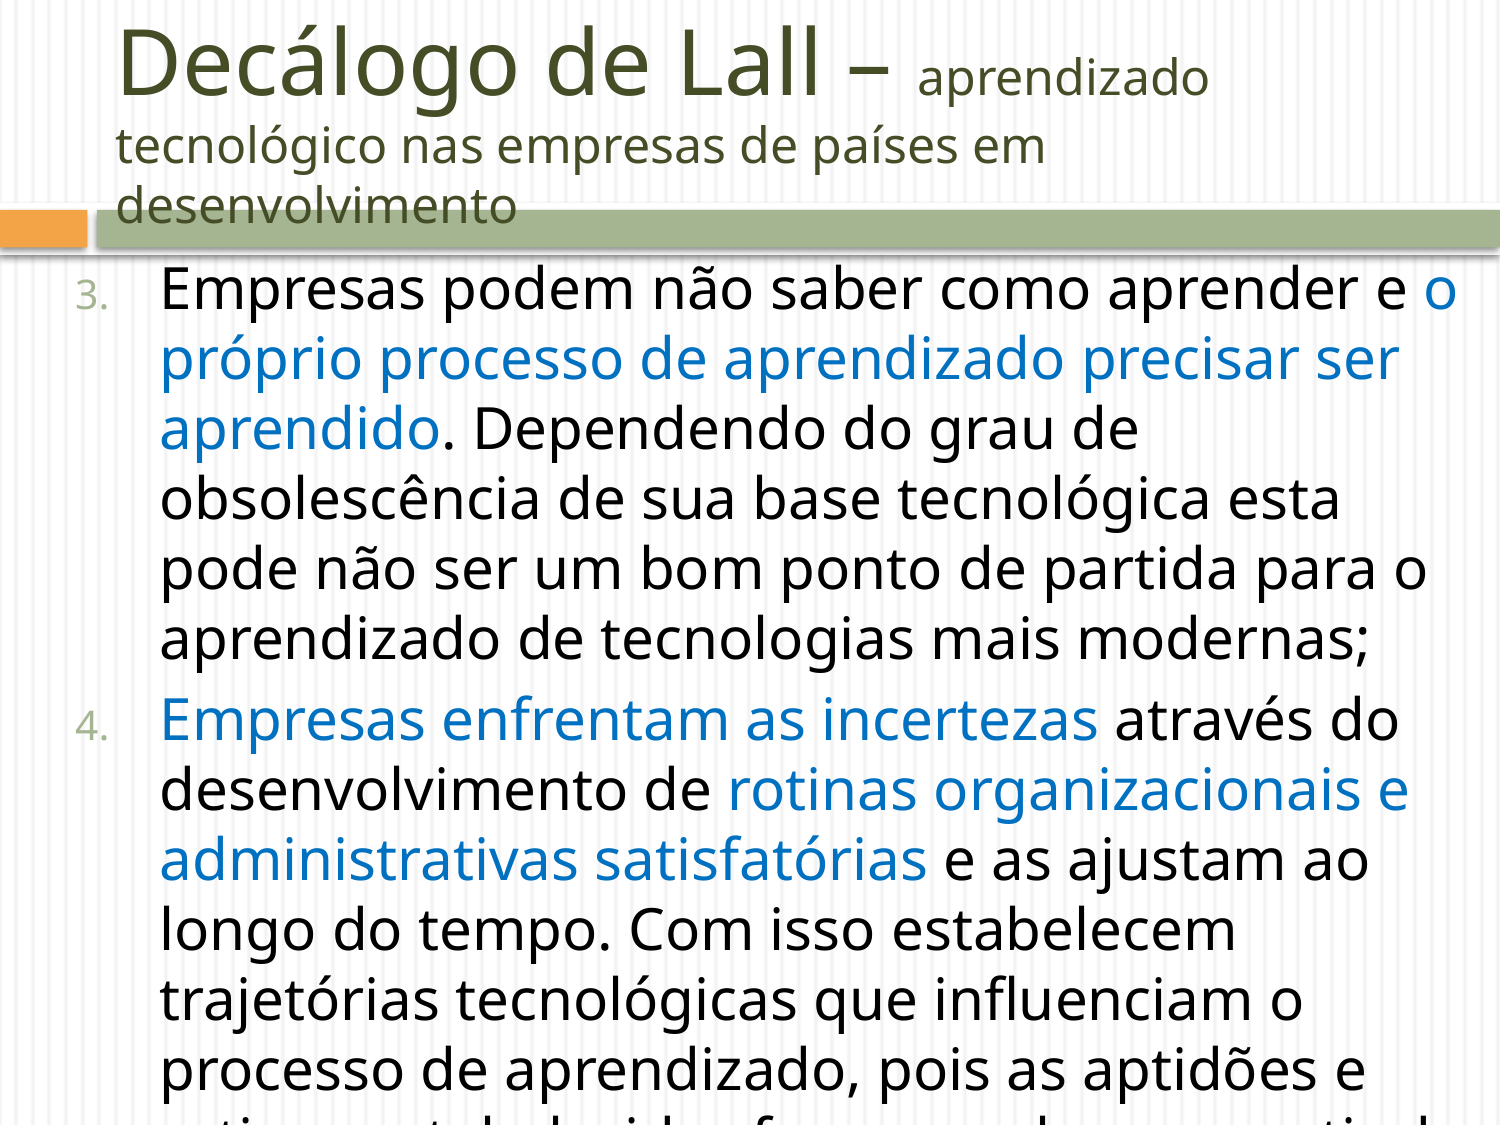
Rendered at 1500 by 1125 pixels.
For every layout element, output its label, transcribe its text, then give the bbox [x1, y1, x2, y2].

title Decálogo de Lall – aprendizado tecnológico nas empresas de países em desenvolvimento [100, 37, 1438, 200]
list Empresas podem não saber como aprender e o próprio processo de aprendizado precisar ser aprendido. Dependendo do grau de obsolescência de sua base tecnológica esta pode não ser um bom ponto de partida para o aprendizado de tecnologias mais modernas; Empresas enfrentam as incertezas através do desenvolvimento de rotinas organizacionais e administrativas satisfatórias e as ajustam ao longo do tempo. Com isso estabelecem trajetórias tecnológicas que influenciam o processo de aprendizado, pois as aptidões e rotinas estabelecidas formam a base a partir da qual as empresas incorporam as novas tecnologias; ; [0, 243, 1500, 1106]
